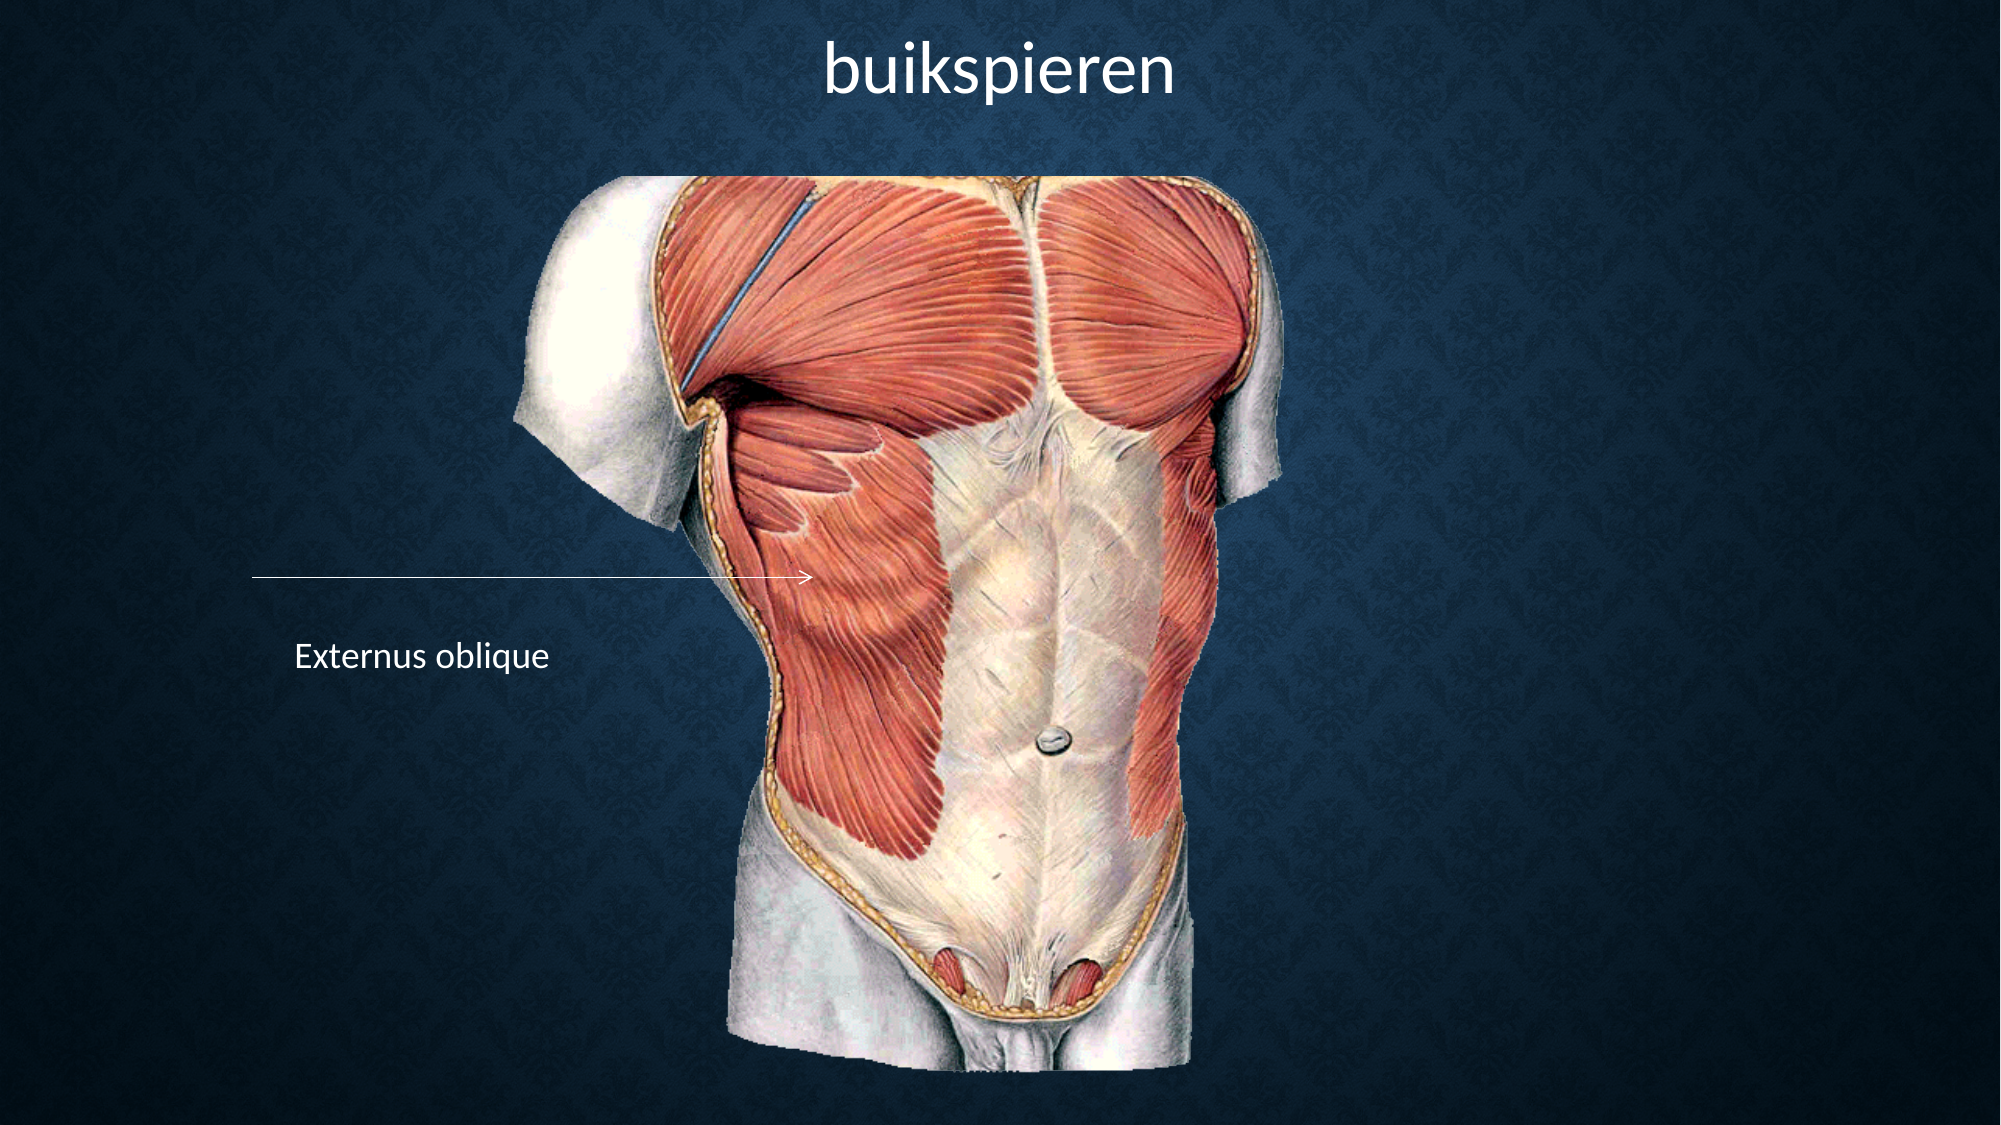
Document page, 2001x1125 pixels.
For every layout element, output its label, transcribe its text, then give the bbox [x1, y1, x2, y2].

text_box buikspieren [701, 11, 1299, 116]
picture [509, 176, 1288, 1091]
text_box Externus oblique [279, 623, 502, 684]
